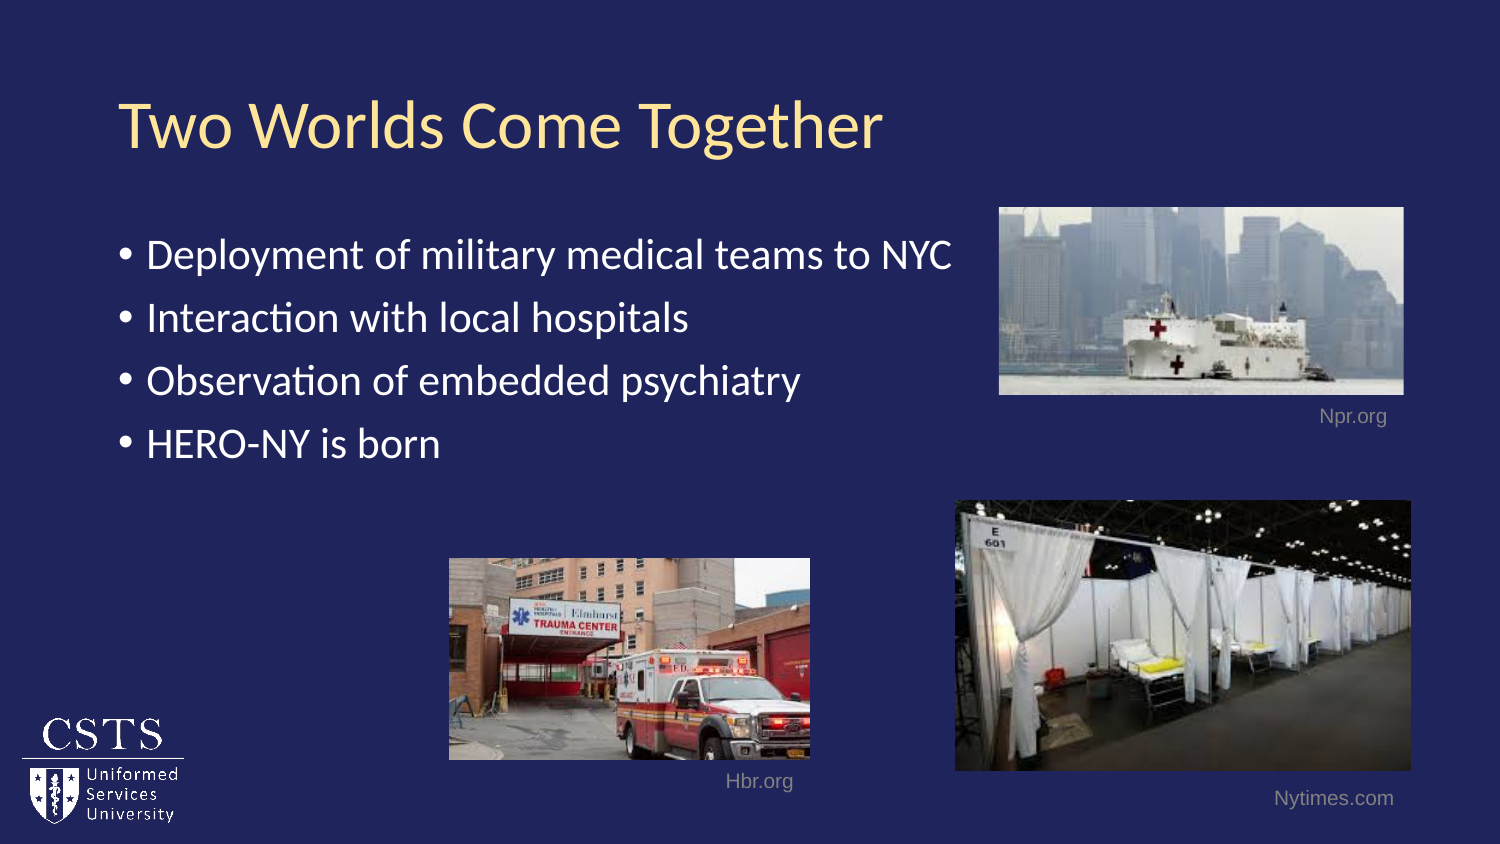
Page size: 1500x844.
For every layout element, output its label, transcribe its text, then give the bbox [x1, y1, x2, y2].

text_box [998, 207, 1404, 436]
picture [22, 718, 184, 824]
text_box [955, 500, 1411, 818]
list Deployment of military medical teams to NYC Interaction with local hospitals Observation of embedded psychiatry HERO-NY is born [103, 224, 1397, 760]
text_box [449, 557, 810, 801]
title Two Worlds Come Together [103, 44, 1397, 208]
